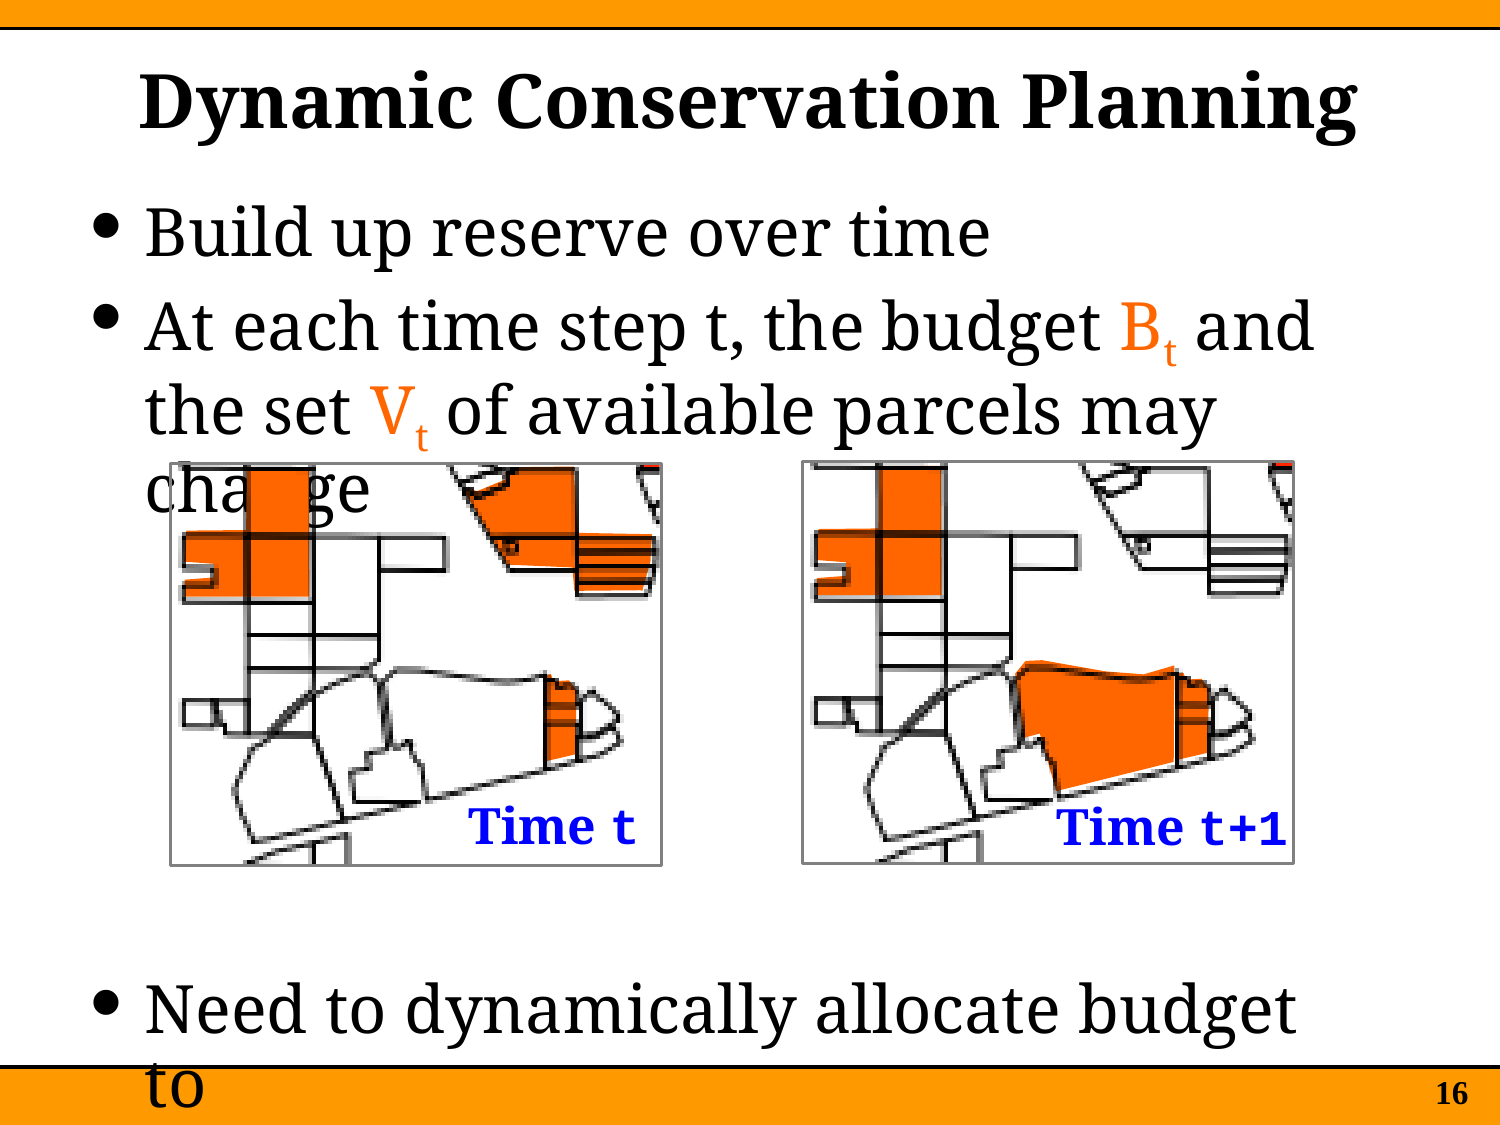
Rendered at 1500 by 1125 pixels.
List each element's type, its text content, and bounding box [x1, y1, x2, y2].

list Build up reserve over time At each time step t, the budget Bt and the set Vt of available parcels may change Need to dynamically allocate budget to maximize value of final reserve [75, 201, 1366, 932]
title Dynamic Conservation Planning [74, 12, 1424, 201]
picture [171, 464, 660, 864]
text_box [803, 462, 1307, 865]
